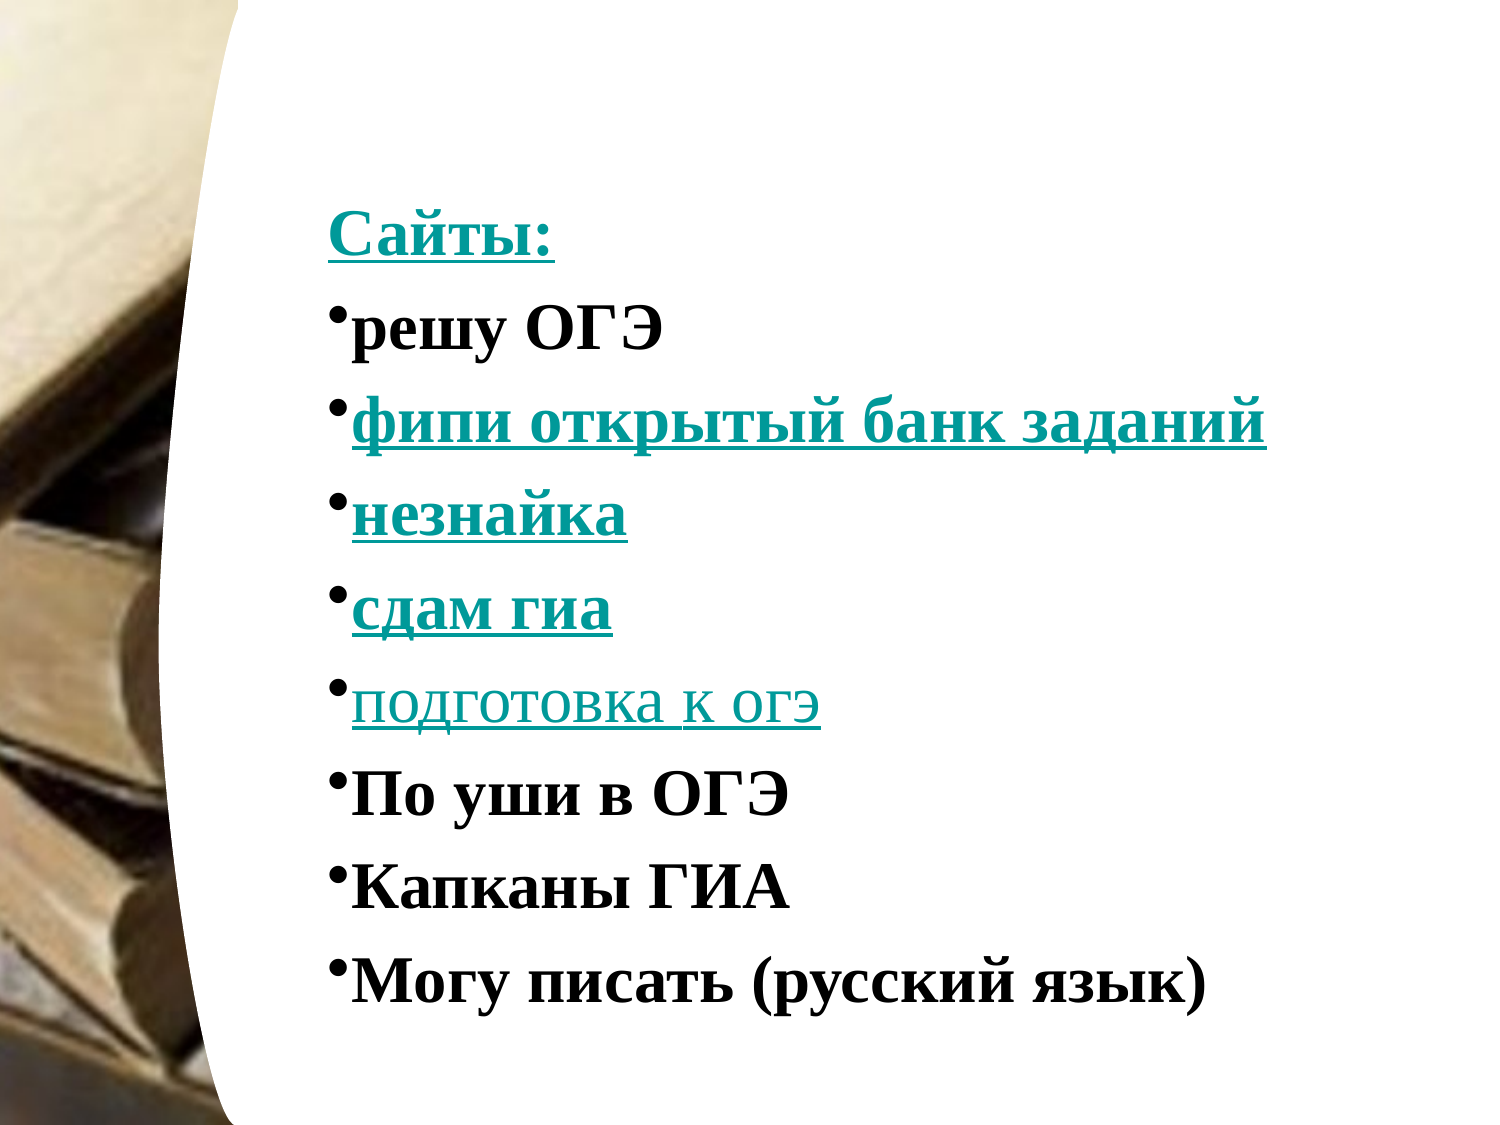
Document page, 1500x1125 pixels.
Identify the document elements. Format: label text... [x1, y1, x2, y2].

picture [0, 0, 238, 1125]
list Сайты: решу ОГЭ фипи открытый банк заданий незнайка сдам гиа подготовка к огэ По уши в ОГЭ Капканы ГИА Могу писать (русский язык) [312, 160, 1394, 1024]
